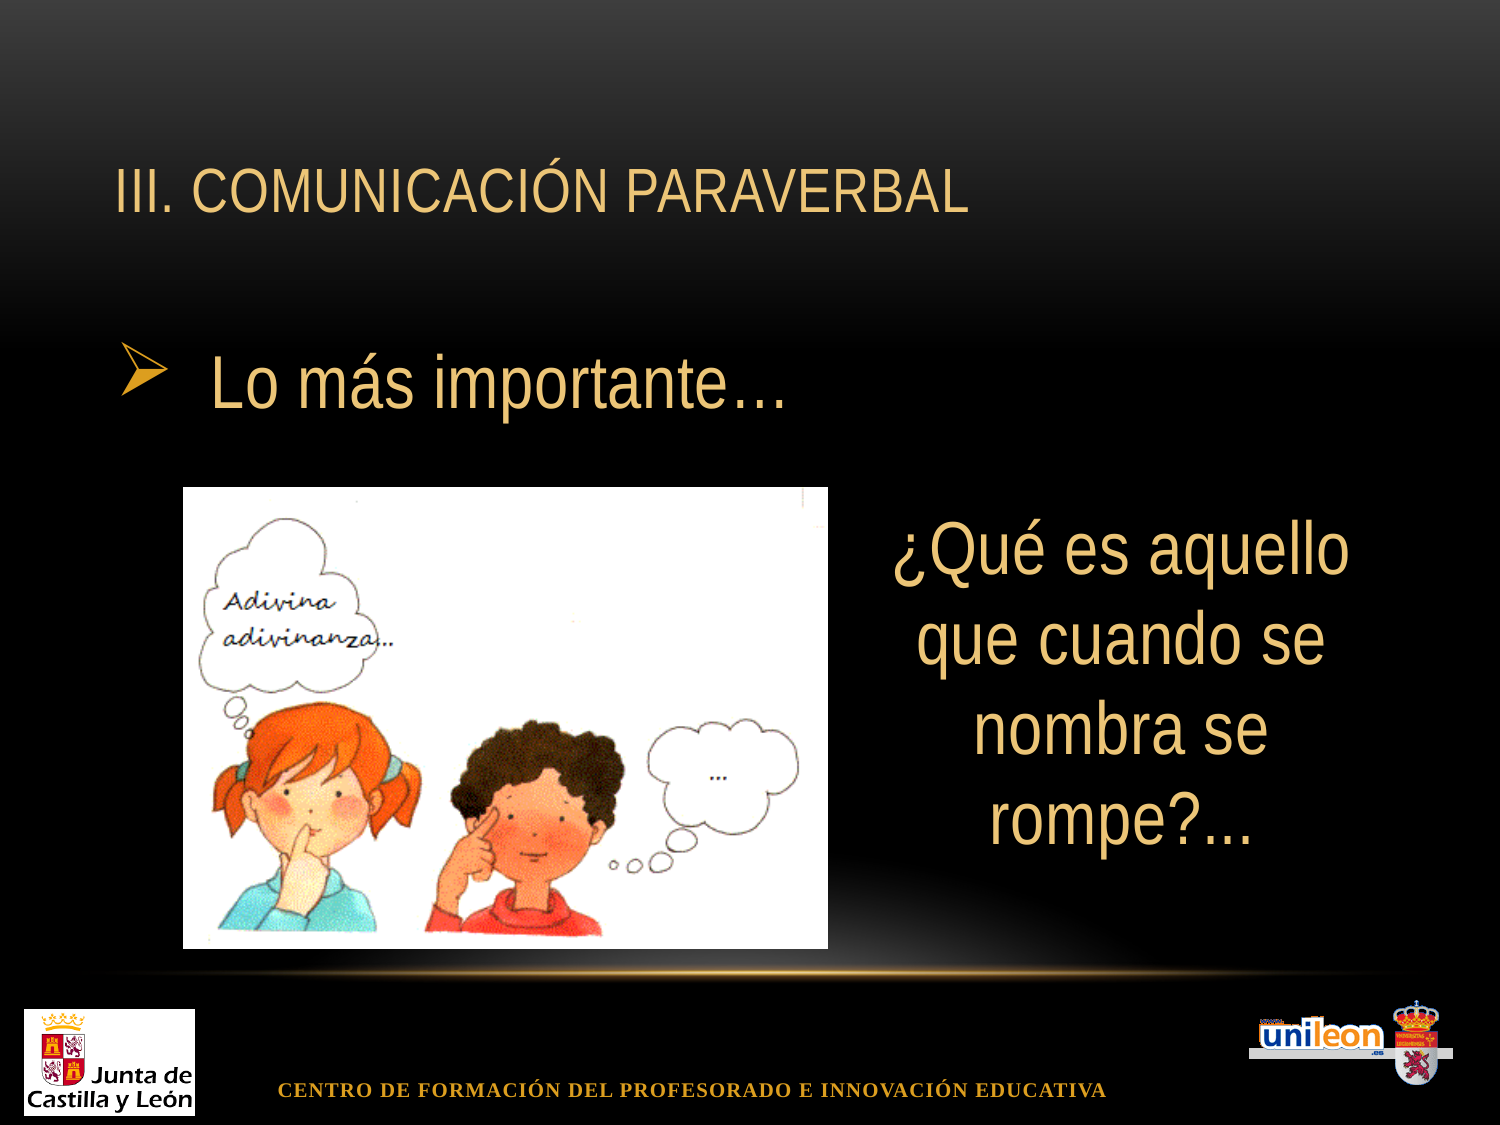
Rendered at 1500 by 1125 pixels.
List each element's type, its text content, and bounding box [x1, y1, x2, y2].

footer Centro de Formación del Profesorado e Innovación Educativa [230, 1059, 1155, 1120]
text_box ¿Qué es aquello que cuando se nombra se rompe?... [844, 491, 1400, 882]
picture [0, 0, 1500, 1125]
title III. COMUNICACIÓN PARAVERBAL [99, 45, 1400, 233]
list Lo más importante… ¿ [100, 326, 833, 917]
